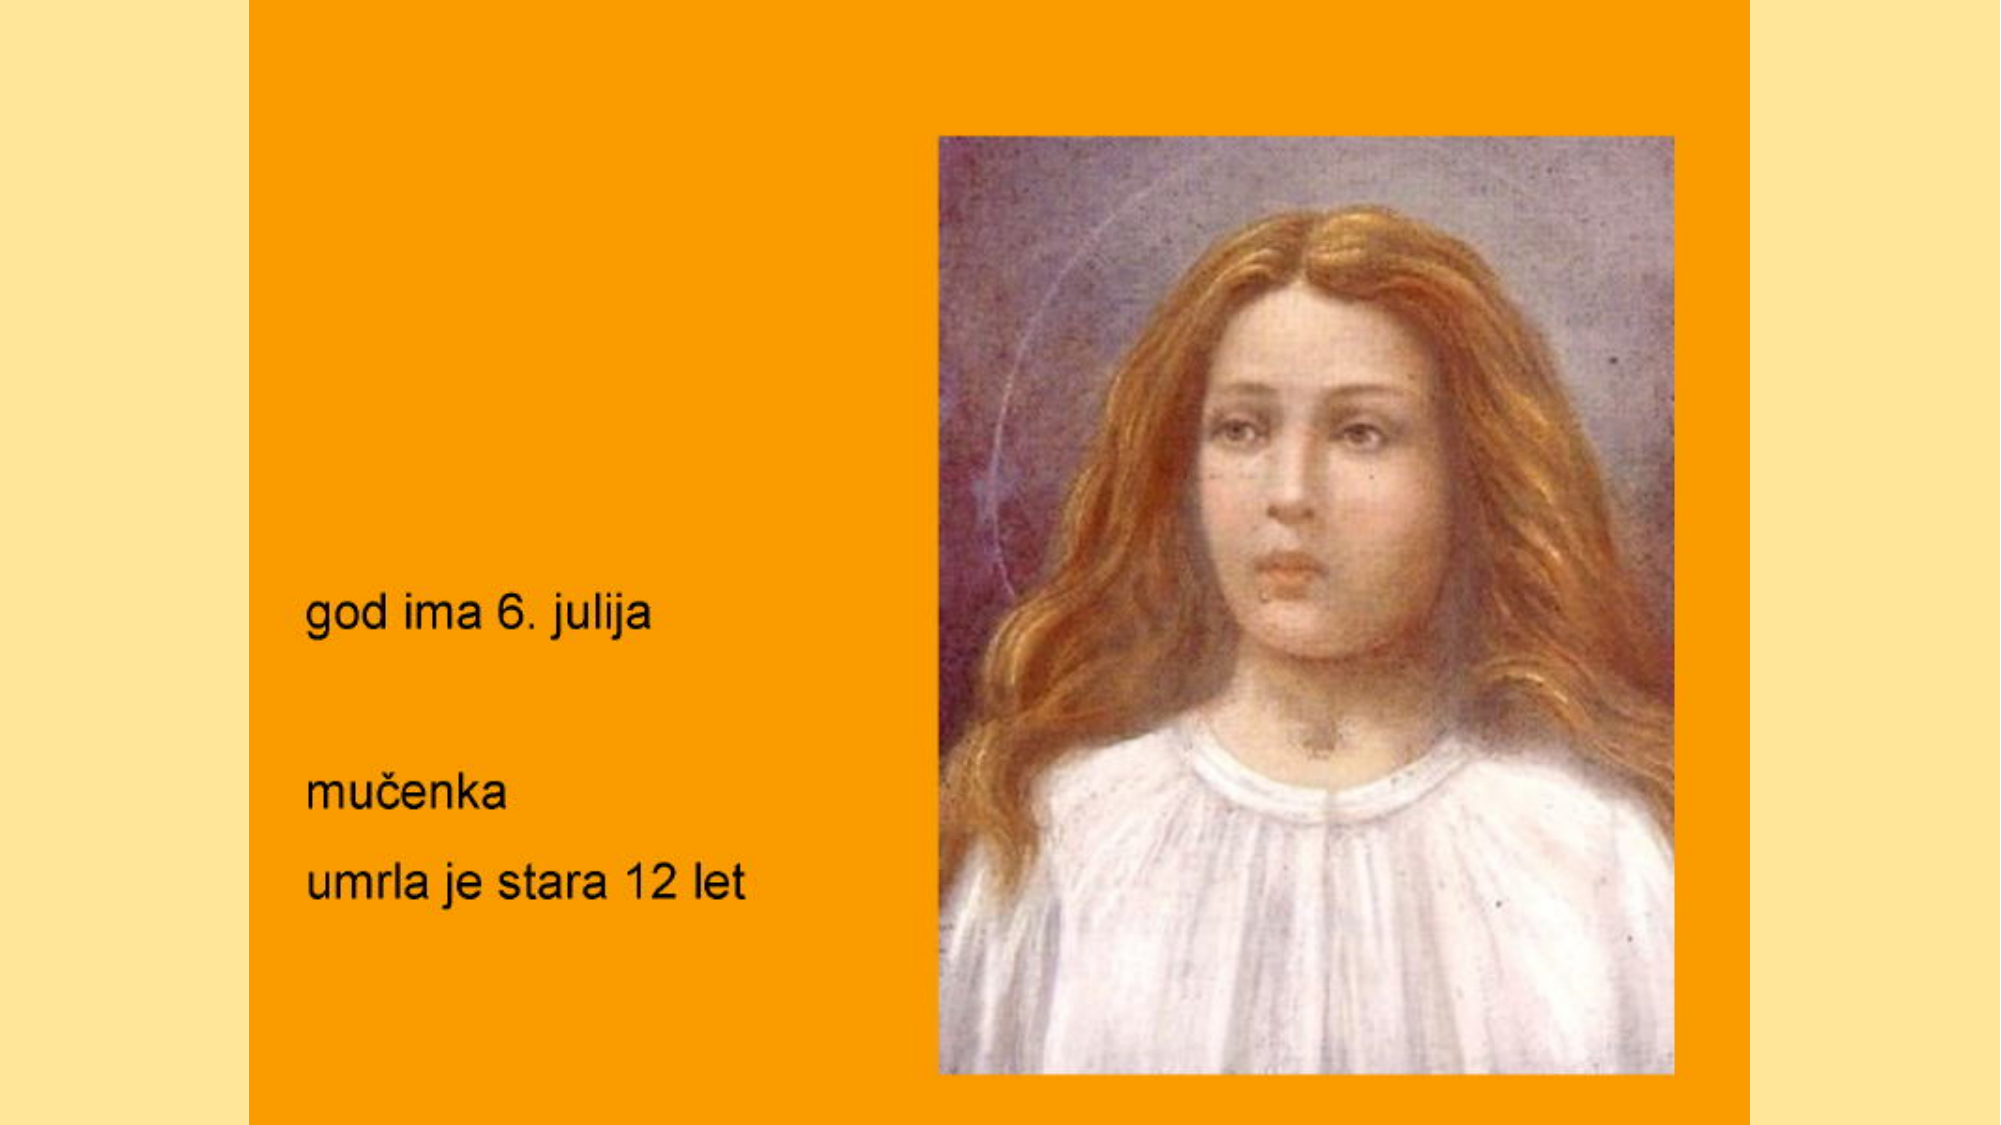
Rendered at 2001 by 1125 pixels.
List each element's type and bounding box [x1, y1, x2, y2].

picture [249, 0, 1750, 1125]
